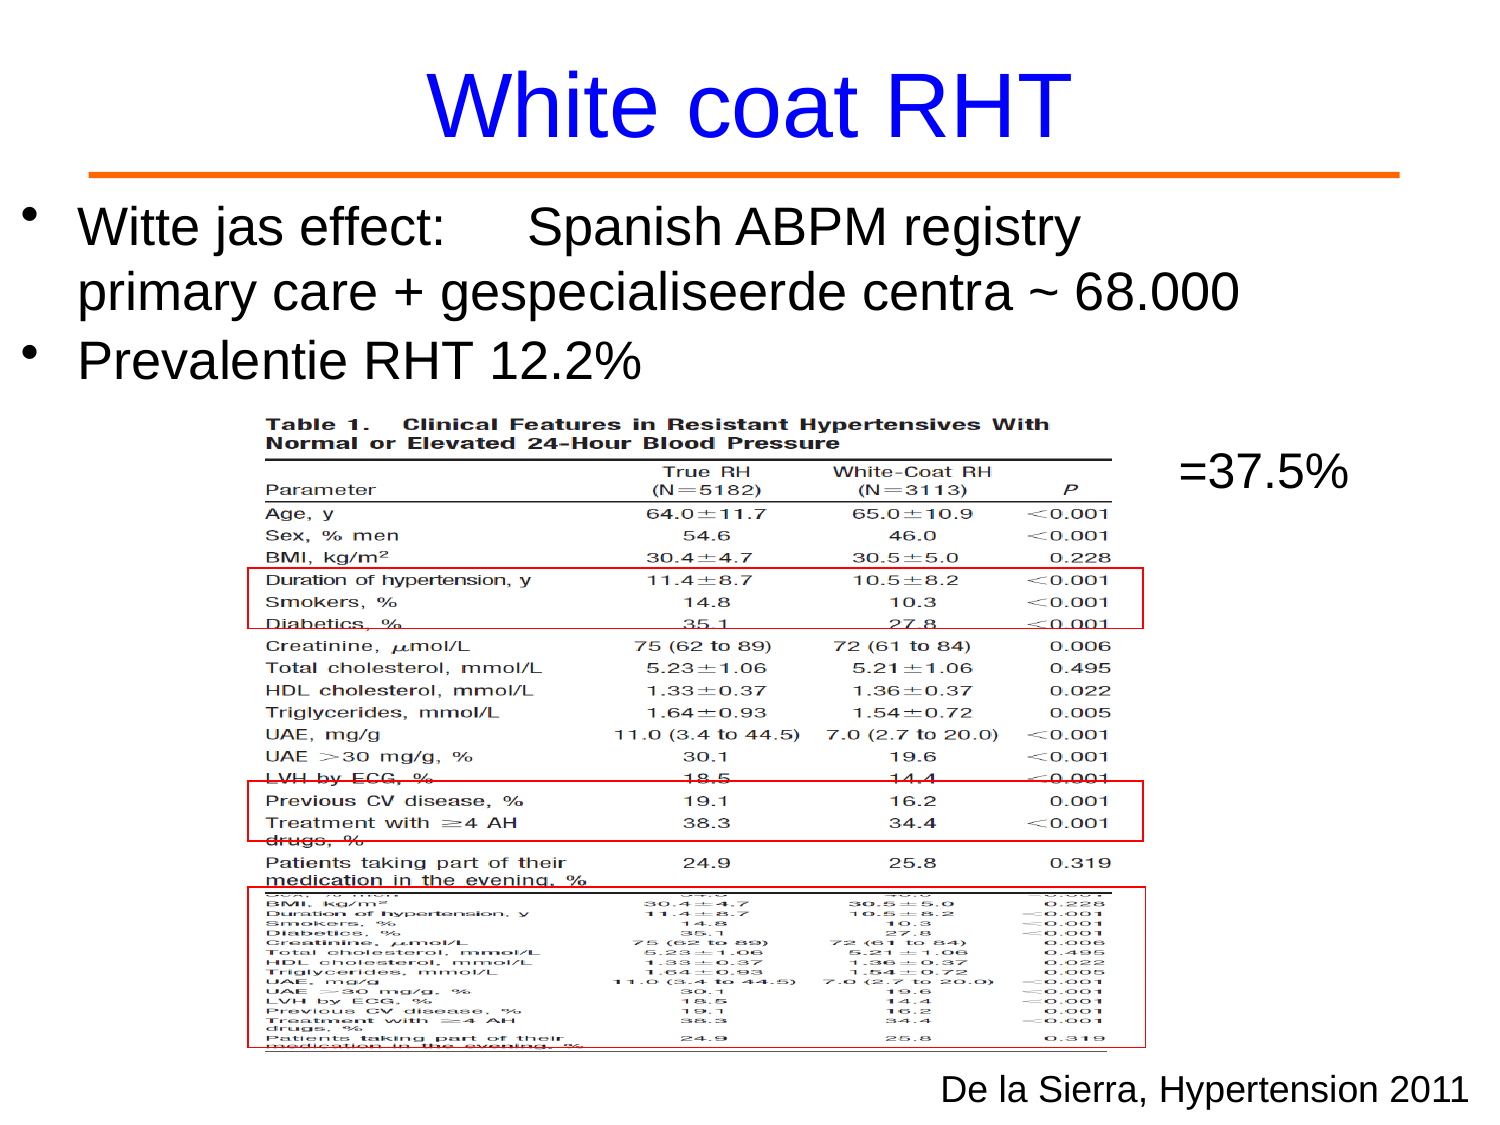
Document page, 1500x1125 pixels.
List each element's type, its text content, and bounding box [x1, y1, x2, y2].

list Witte jas effect: Spanish ABPM registry primary care + gespecialiseerde centra ~ 68.000 Prevalentie RHT 12.2% [5, 125, 1489, 1060]
text_box De la Sierra, Hypertension 2011 [925, 1057, 1496, 1118]
picture [250, 408, 1158, 1053]
title White coat RHT [74, 6, 1426, 125]
text_box =37.5% [1163, 438, 1365, 507]
